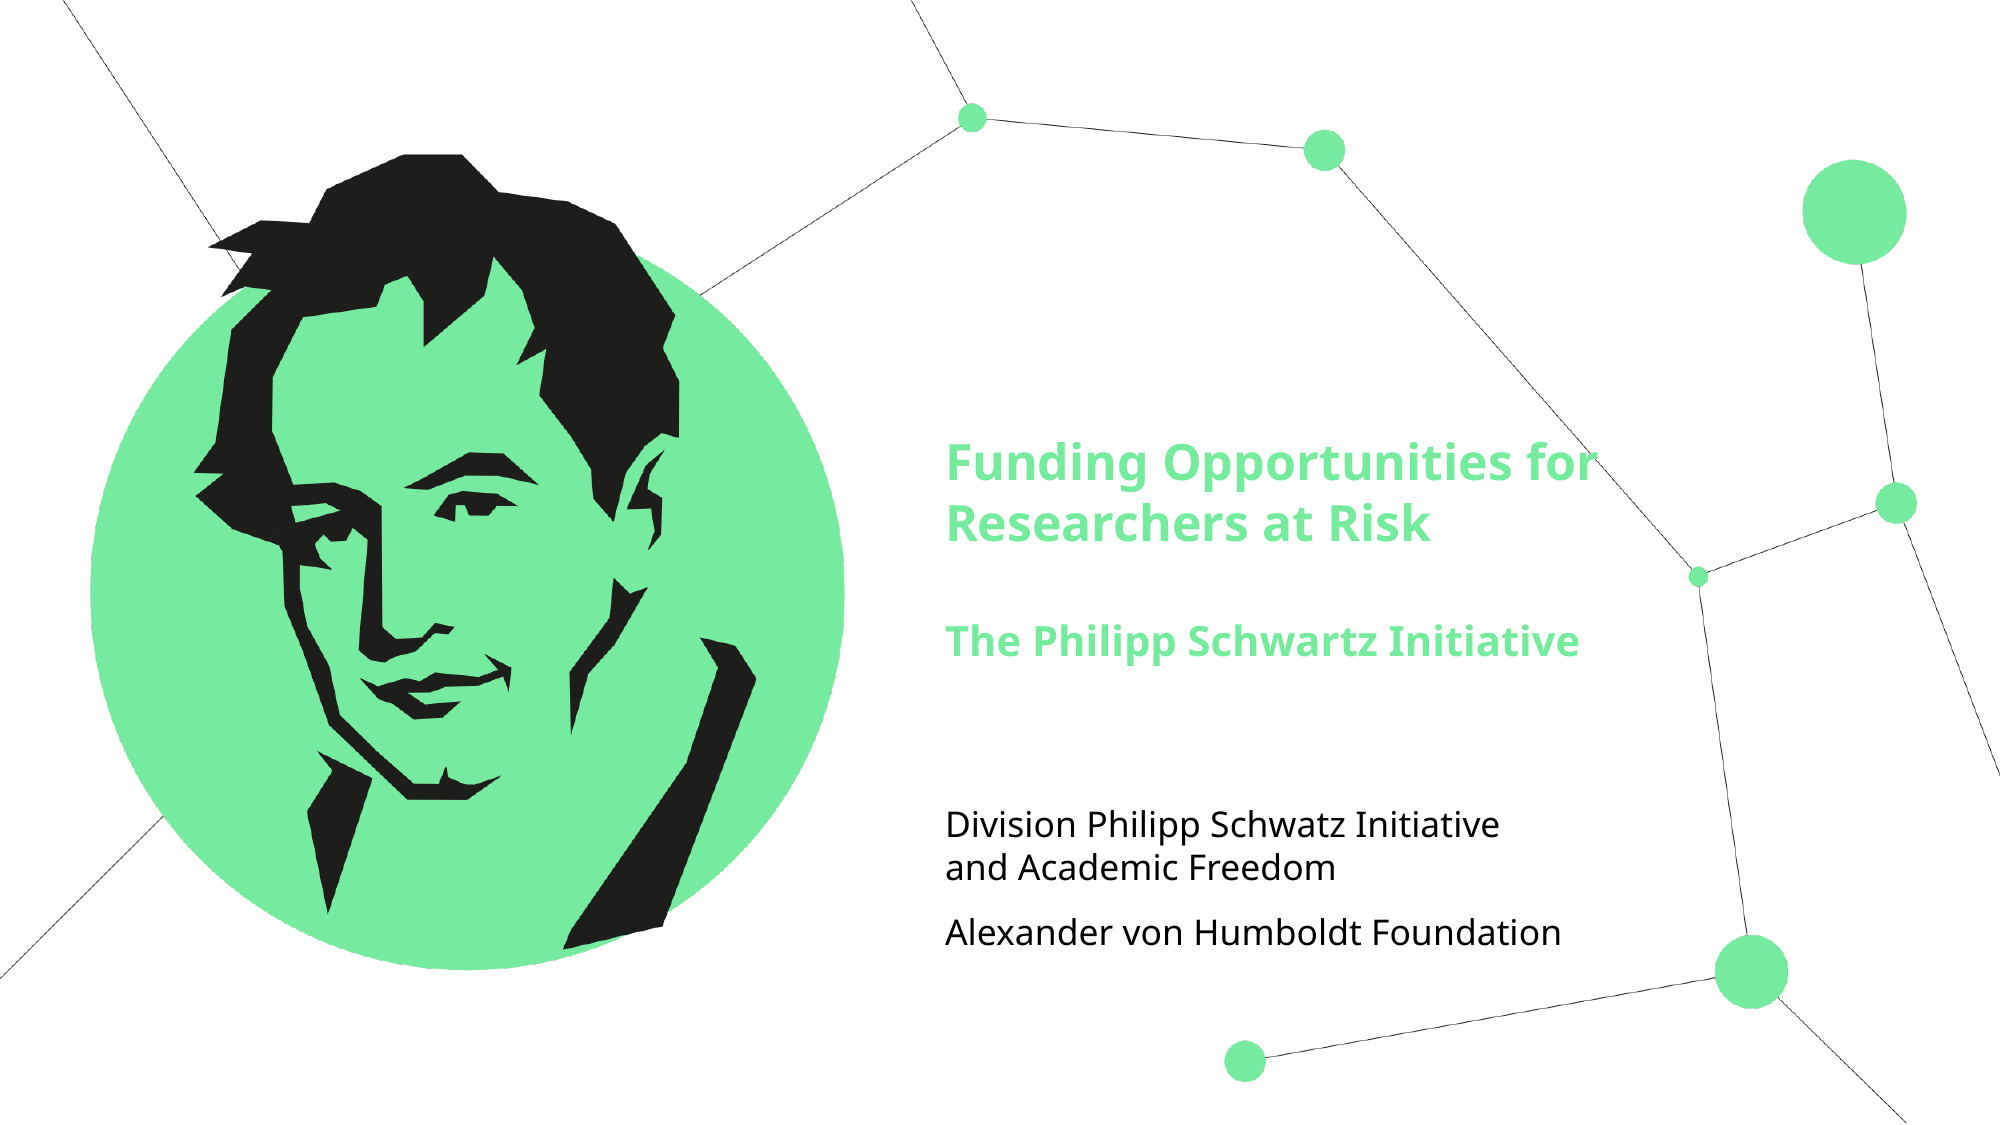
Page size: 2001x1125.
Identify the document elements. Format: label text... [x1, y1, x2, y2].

picture [0, 0, 2000, 1125]
subtitle Division Philipp Schwatz Initiative and Academic Freedom Alexander von Humboldt Foundation [930, 716, 1874, 1014]
title Funding Opportunities for Researchers at Risk The Philipp Schwartz Initiative [930, 377, 1764, 675]
